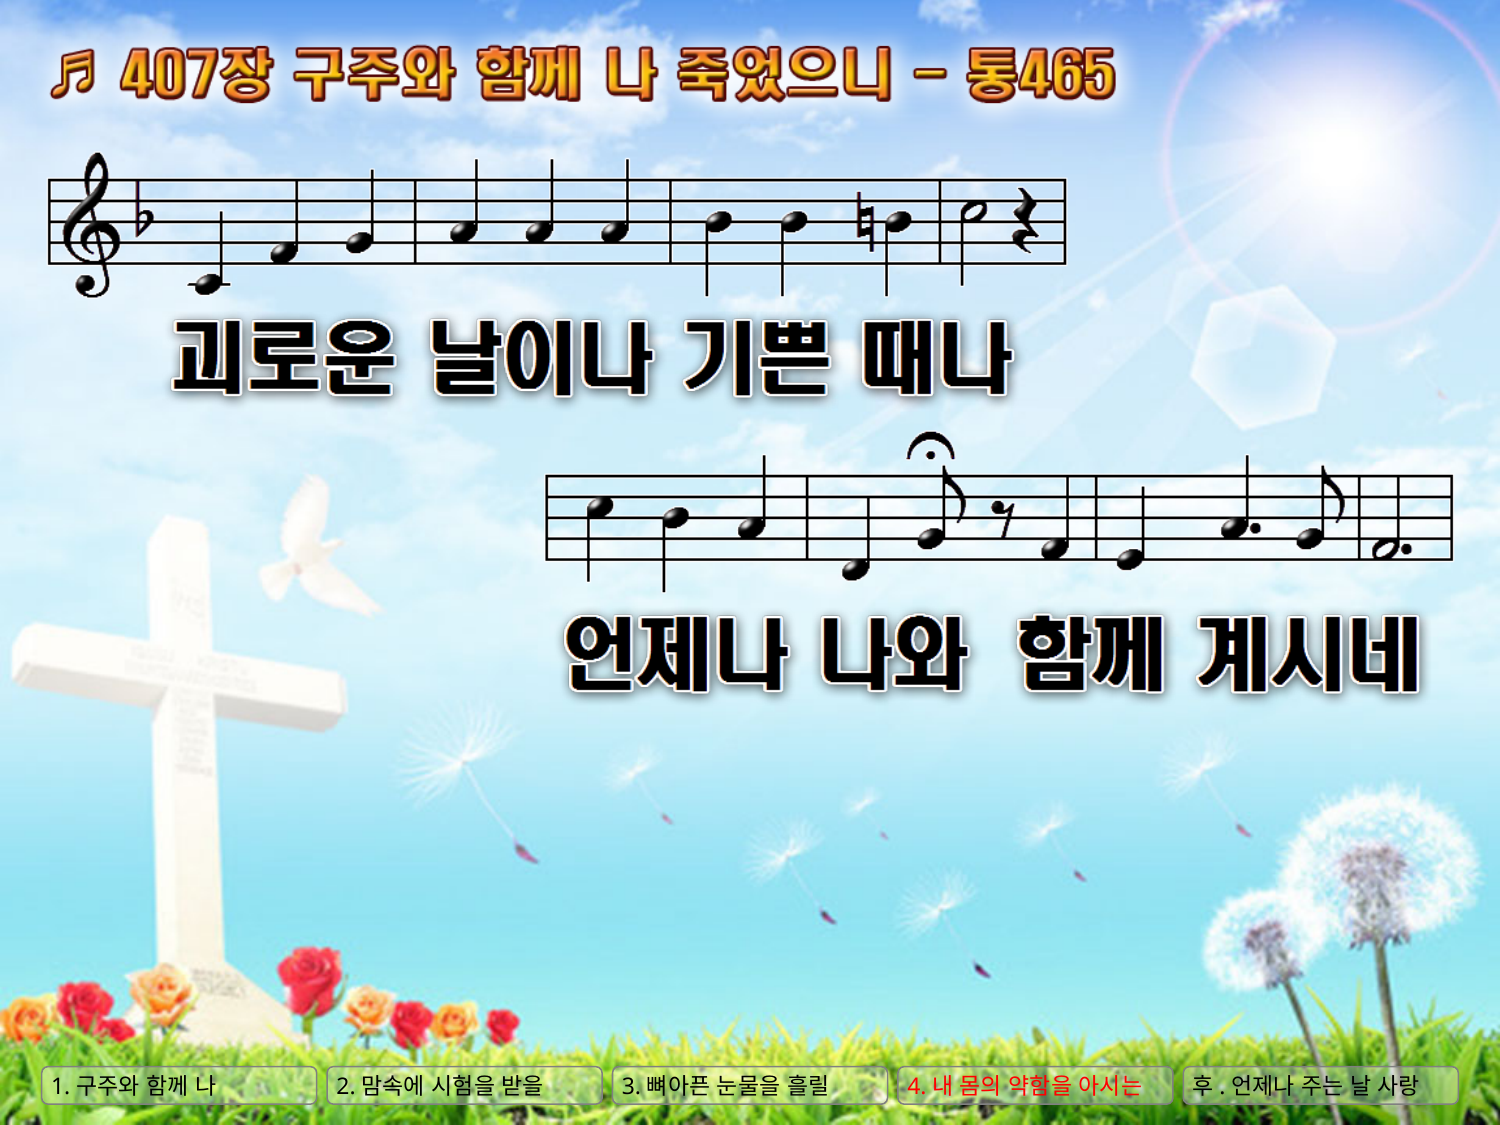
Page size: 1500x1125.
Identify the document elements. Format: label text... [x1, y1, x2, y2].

text_box 2.맘속에 시험을 받을 [327, 1066, 603, 1105]
picture [0, 0, 1500, 1125]
text_box 1.구주와 함께 나 [41, 1066, 317, 1105]
text_box 3.뼈아픈 눈물을 흘릴 [612, 1066, 888, 1105]
text_box 4.내 몸의 약함을 아시는 [897, 1066, 1173, 1105]
text_box 후.언제나 주는 날 사랑 [1183, 1066, 1459, 1105]
